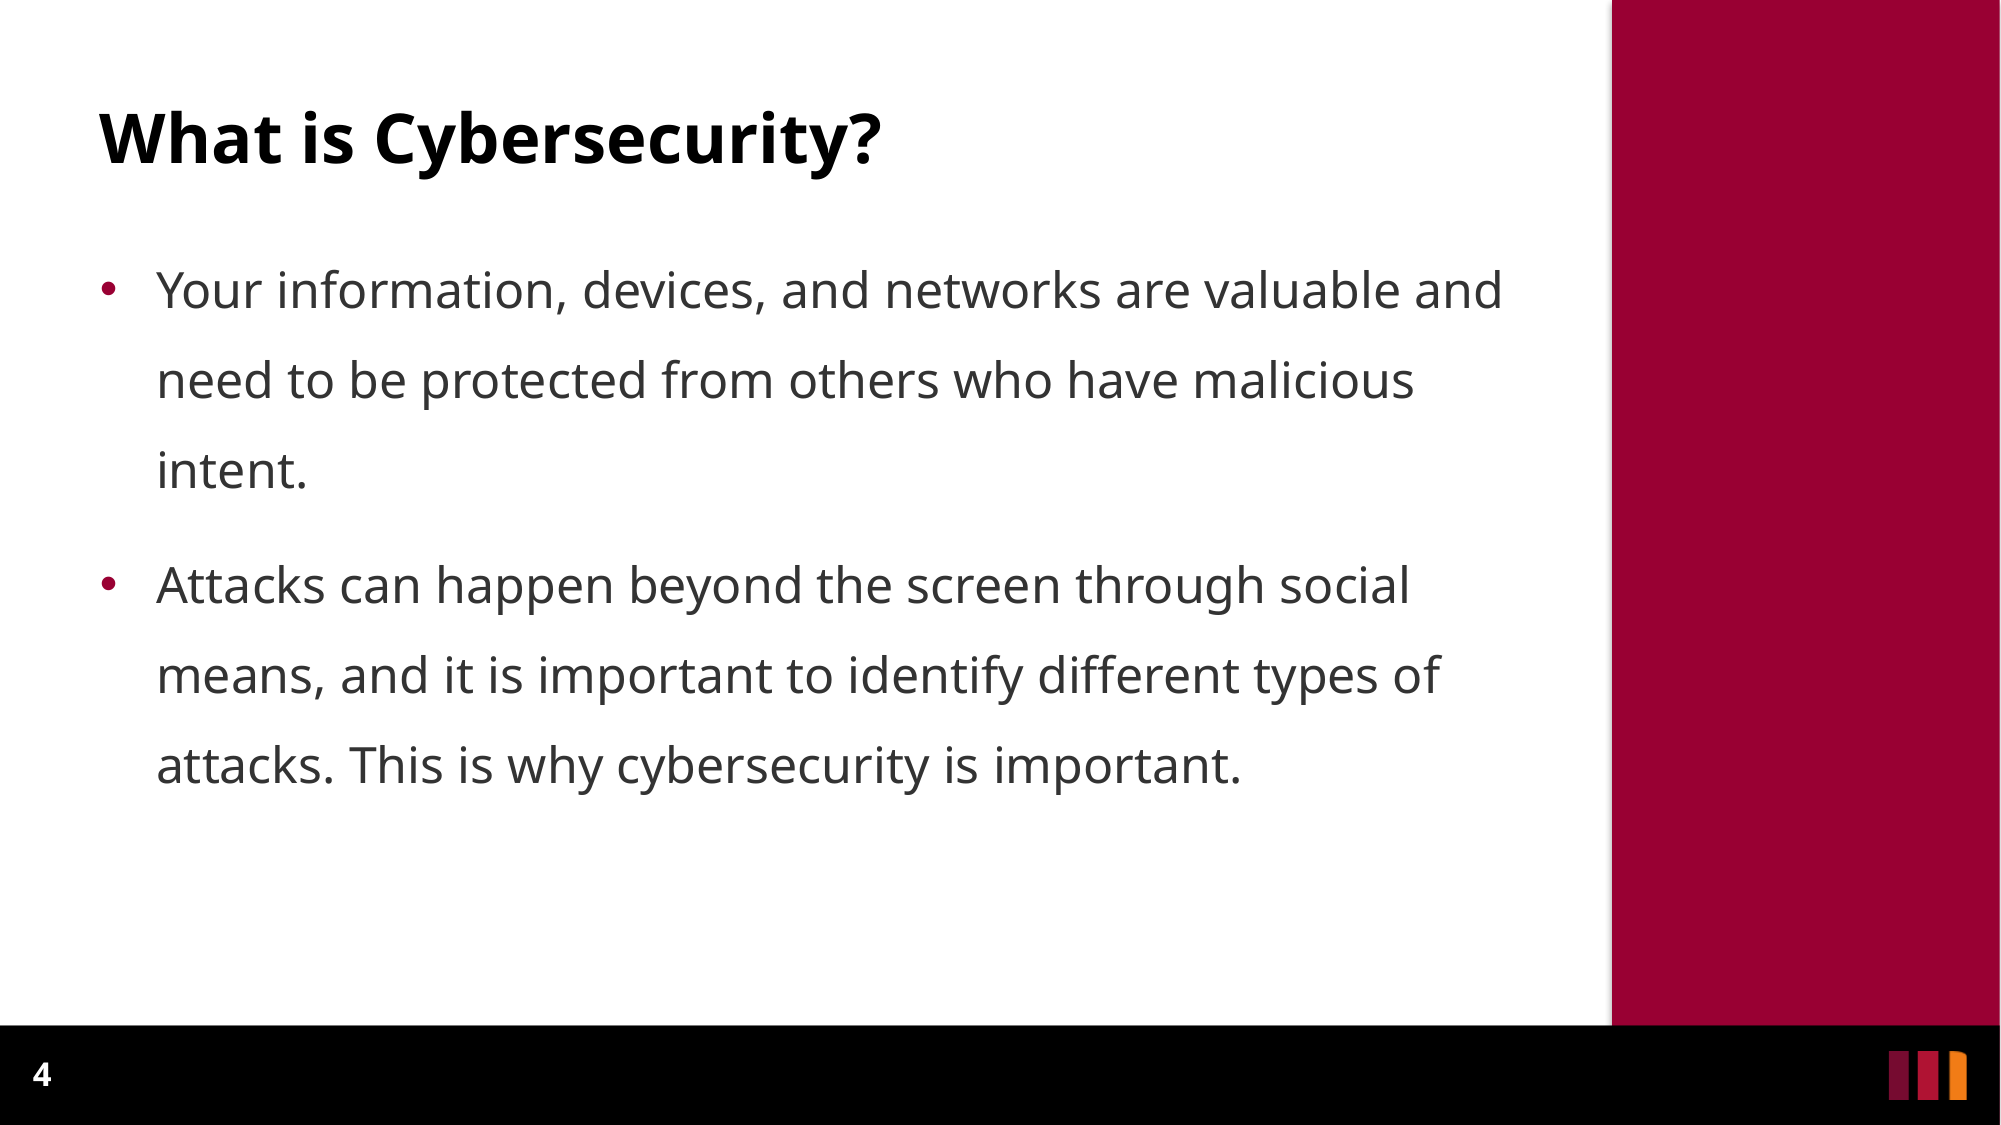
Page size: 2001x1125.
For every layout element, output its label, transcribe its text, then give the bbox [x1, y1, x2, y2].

list Your information, devices, and networks are valuable and need to be protected from others who have malicious intent. Attacks can happen beyond the screen through social means, and it is important to identify different types of attacks. This is why cybersecurity is important. [99, 228, 1529, 897]
title What is Cybersecurity? [99, 94, 1577, 213]
slide_number 4 [32, 1045, 98, 1106]
